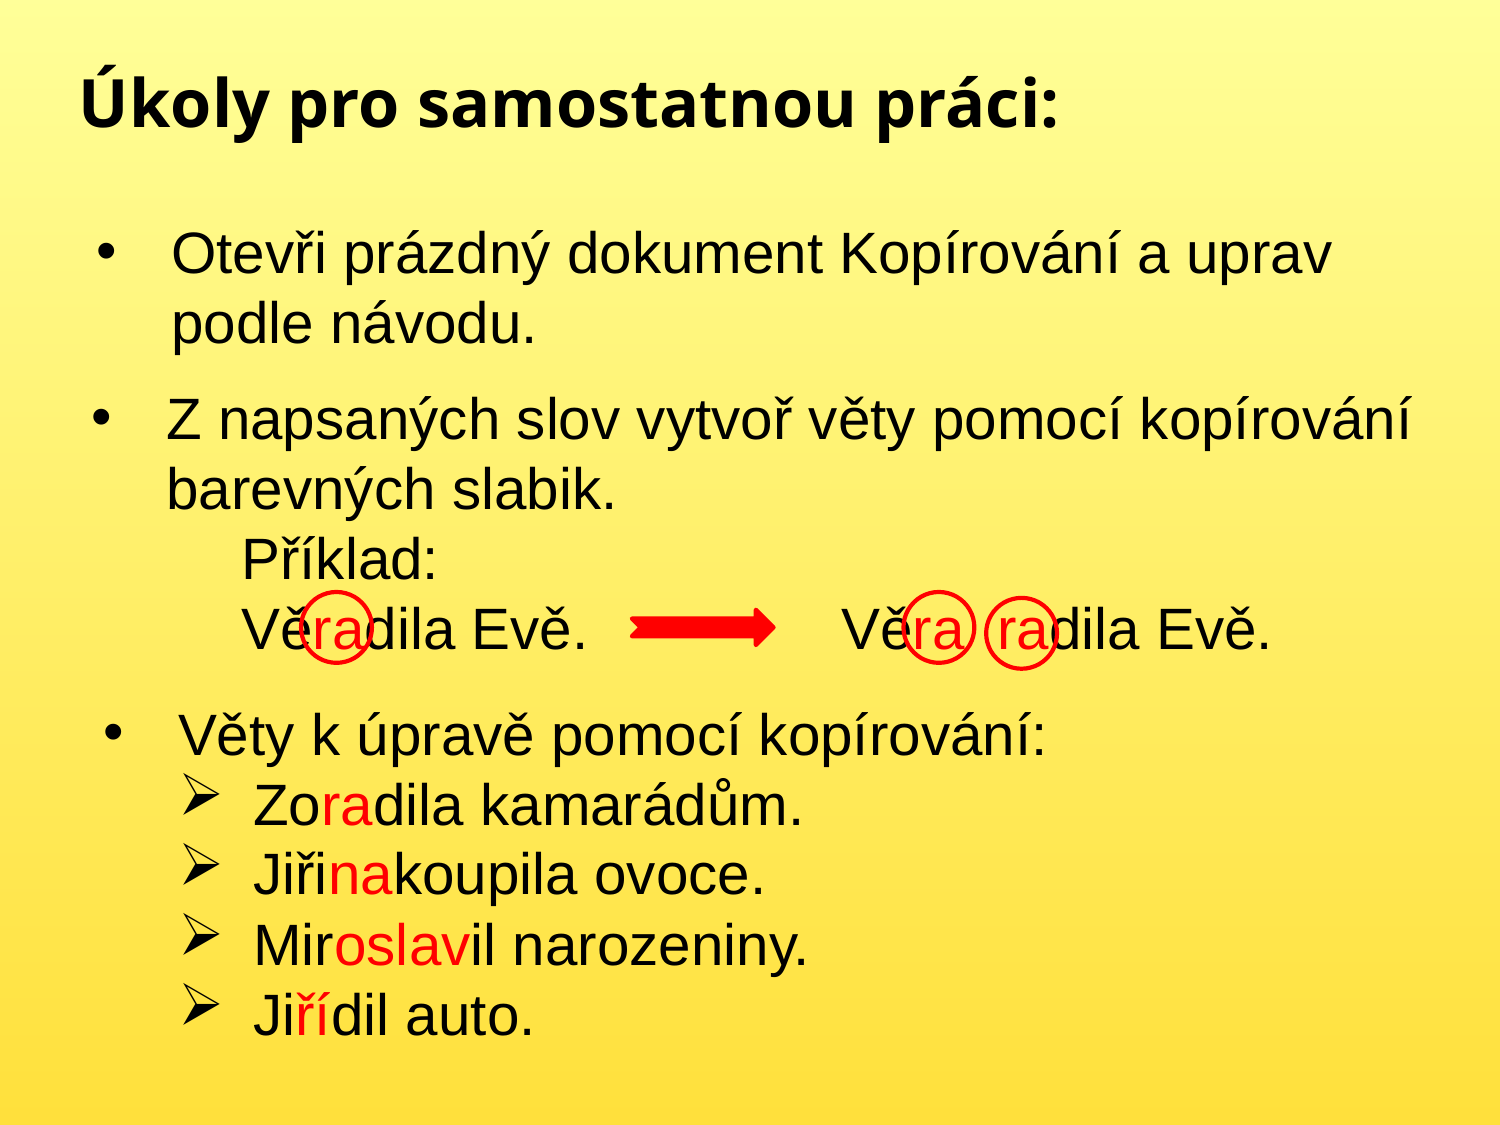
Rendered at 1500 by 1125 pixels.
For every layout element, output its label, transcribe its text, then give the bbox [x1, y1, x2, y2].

text_box [984, 595, 1060, 671]
text_box [298, 589, 375, 665]
text_box Úkoly pro samostatnou práci: [64, 30, 1352, 149]
text_box Otevři prázdný dokument Kopírování a uprav podle návodu. [81, 208, 1435, 363]
text_box Z napsaných slov vytvoř věty pomocí kopírování barevných slabik. Příklad: Věradila Evě. Věra radila Evě. [76, 373, 1430, 739]
text_box Věty k úpravě pomocí kopírování: Zoradila kamarádům. Jiřinakoupila ovoce. Miroslavil narozeniny. Jiřídil auto. [88, 689, 1441, 1054]
text_box [901, 589, 977, 665]
text_box [629, 607, 776, 648]
